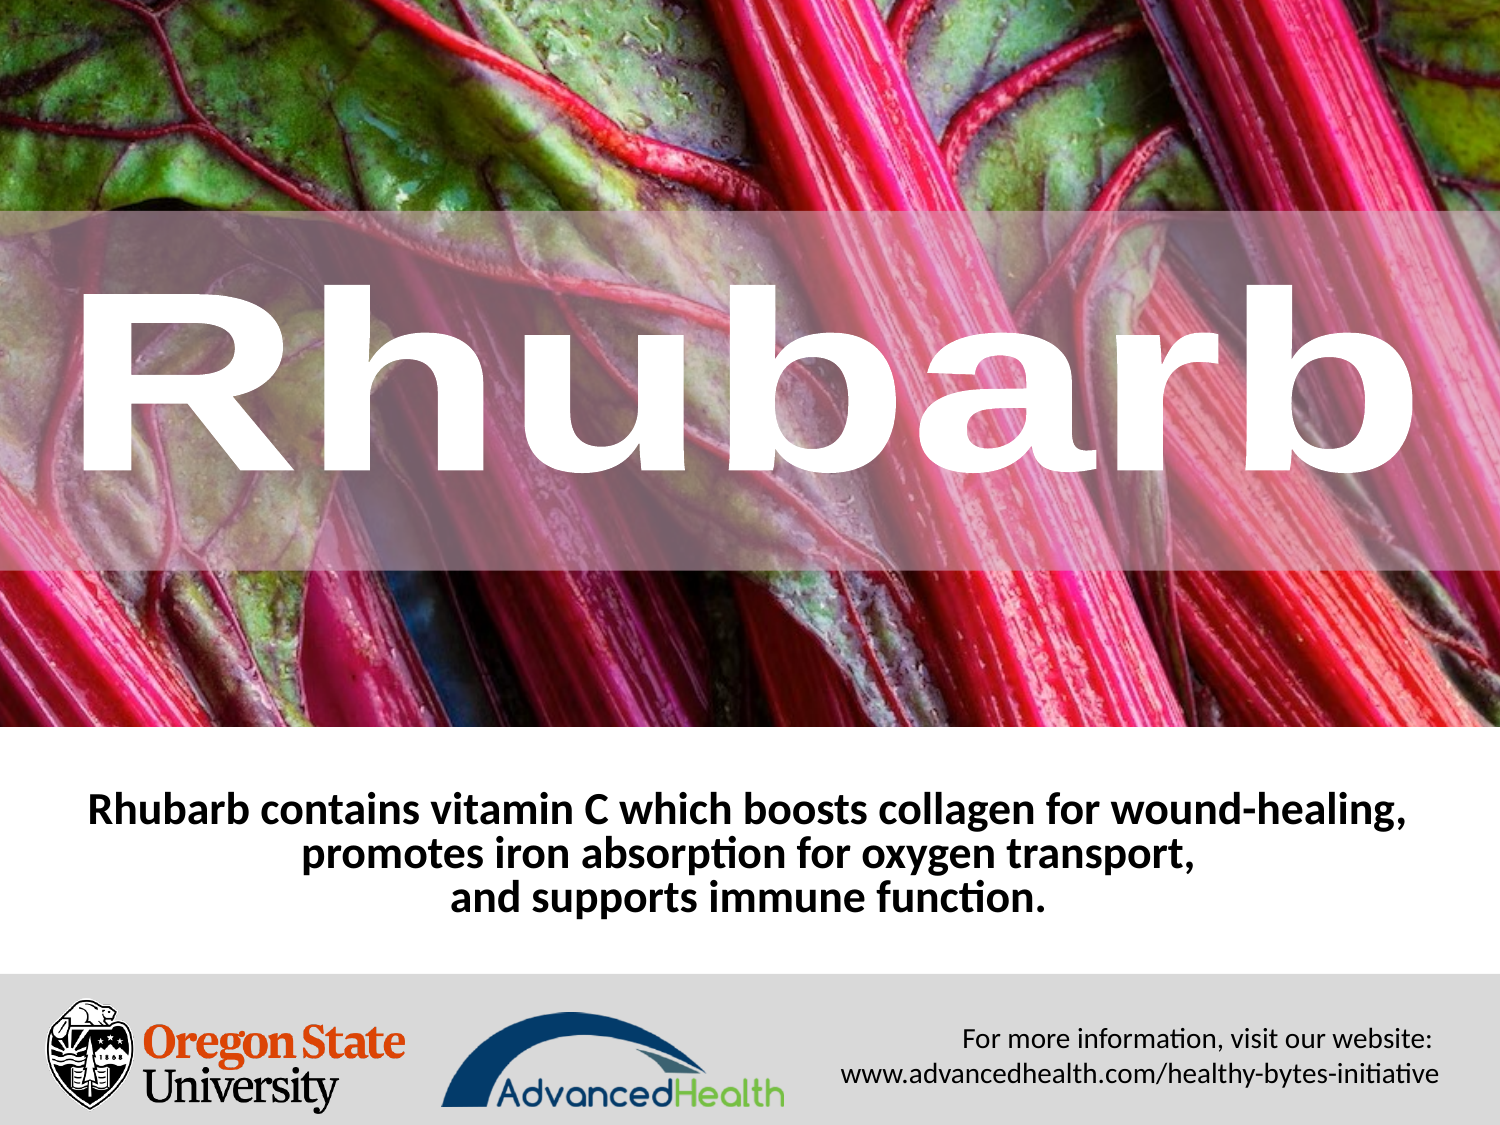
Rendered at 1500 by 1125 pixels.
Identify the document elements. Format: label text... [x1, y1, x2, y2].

picture [441, 1012, 784, 1107]
picture [0, 0, 1500, 727]
text_box For more information, visit our website: www.advancedhealth.com/healthy-bytes-initiative [808, 1013, 1446, 1112]
text_box [0, 973, 1500, 1125]
picture [44, 998, 405, 1114]
text_box Rhubarb contains vitamin C which boosts collagen for wound-healing, promotes iron absorption for oxygen transport, and supports immune function. [0, 781, 1500, 929]
